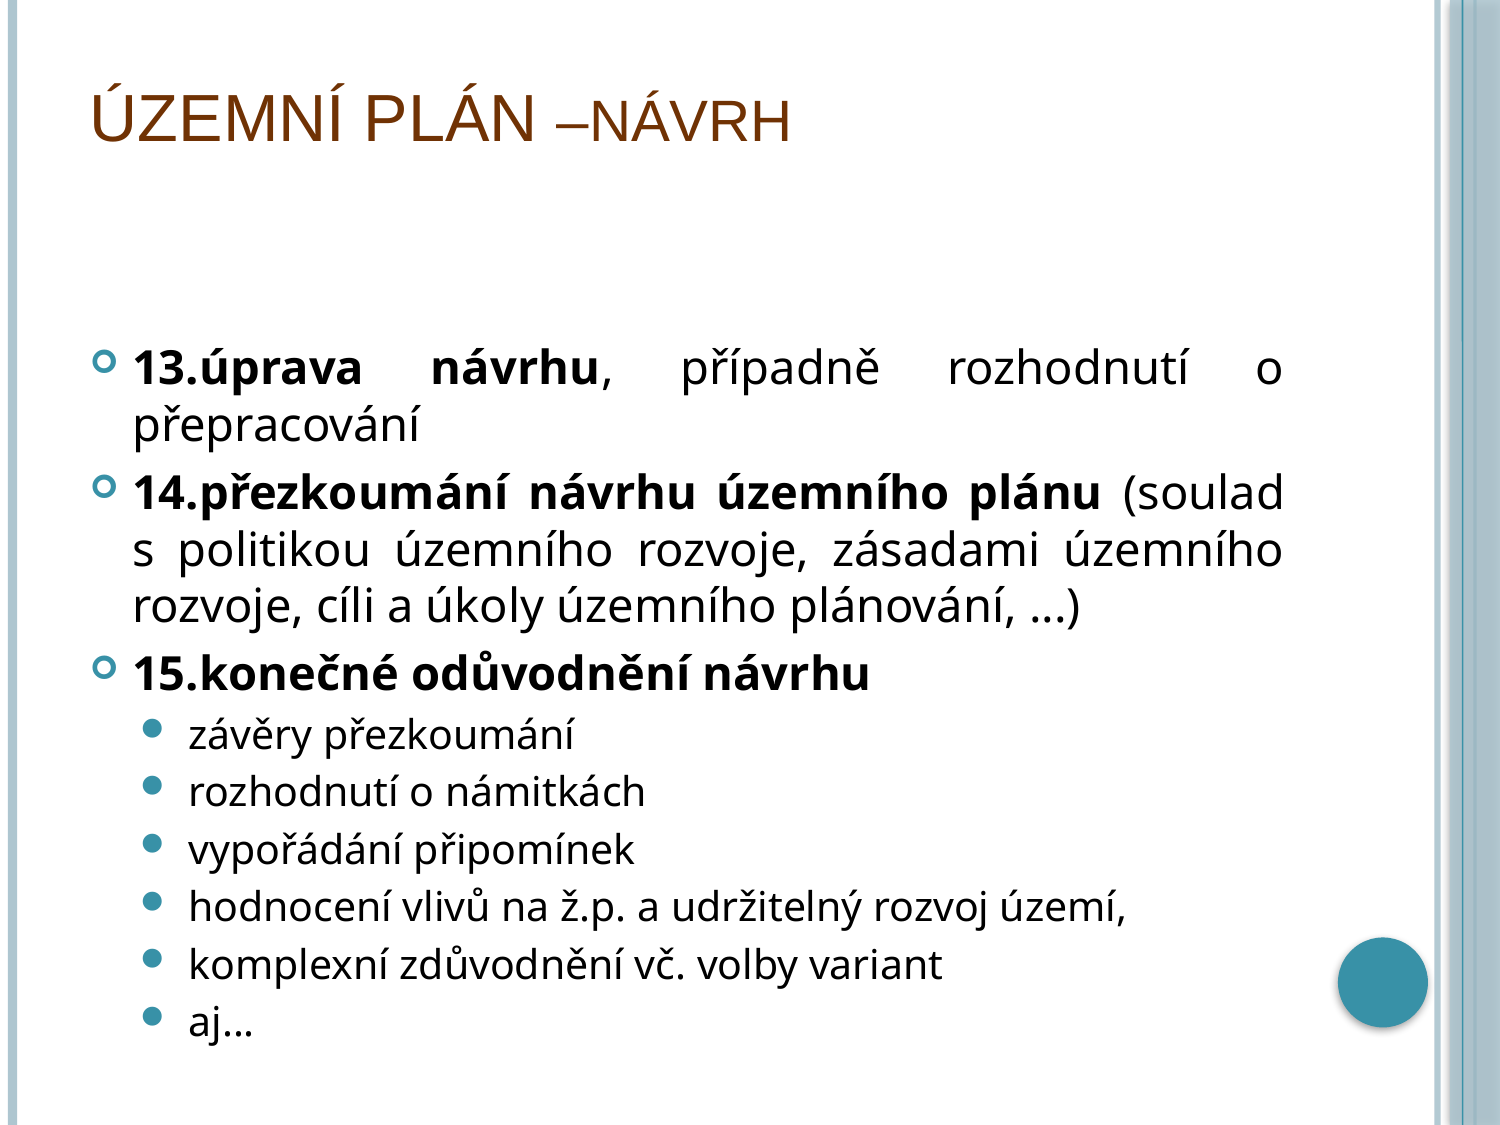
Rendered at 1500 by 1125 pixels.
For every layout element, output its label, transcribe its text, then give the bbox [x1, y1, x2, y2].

title územní plán –návrh [75, 45, 1300, 233]
list 13.úprava návrhu, případně rozhodnutí o přepracování 14.přezkoumání návrhu územního plánu (soulad s politikou územního rozvoje, zásadami územního rozvoje, cíli a úkoly územního plánování, ...) 15.konečné odůvodnění návrhu závěry přezkoumání rozhodnutí o námitkách vypořádání připomínek hodnocení vlivů na ž.p. a udržitelný rozvoj území, komplexní zdůvodnění vč. volby variant aj... [75, 262, 1300, 1062]
